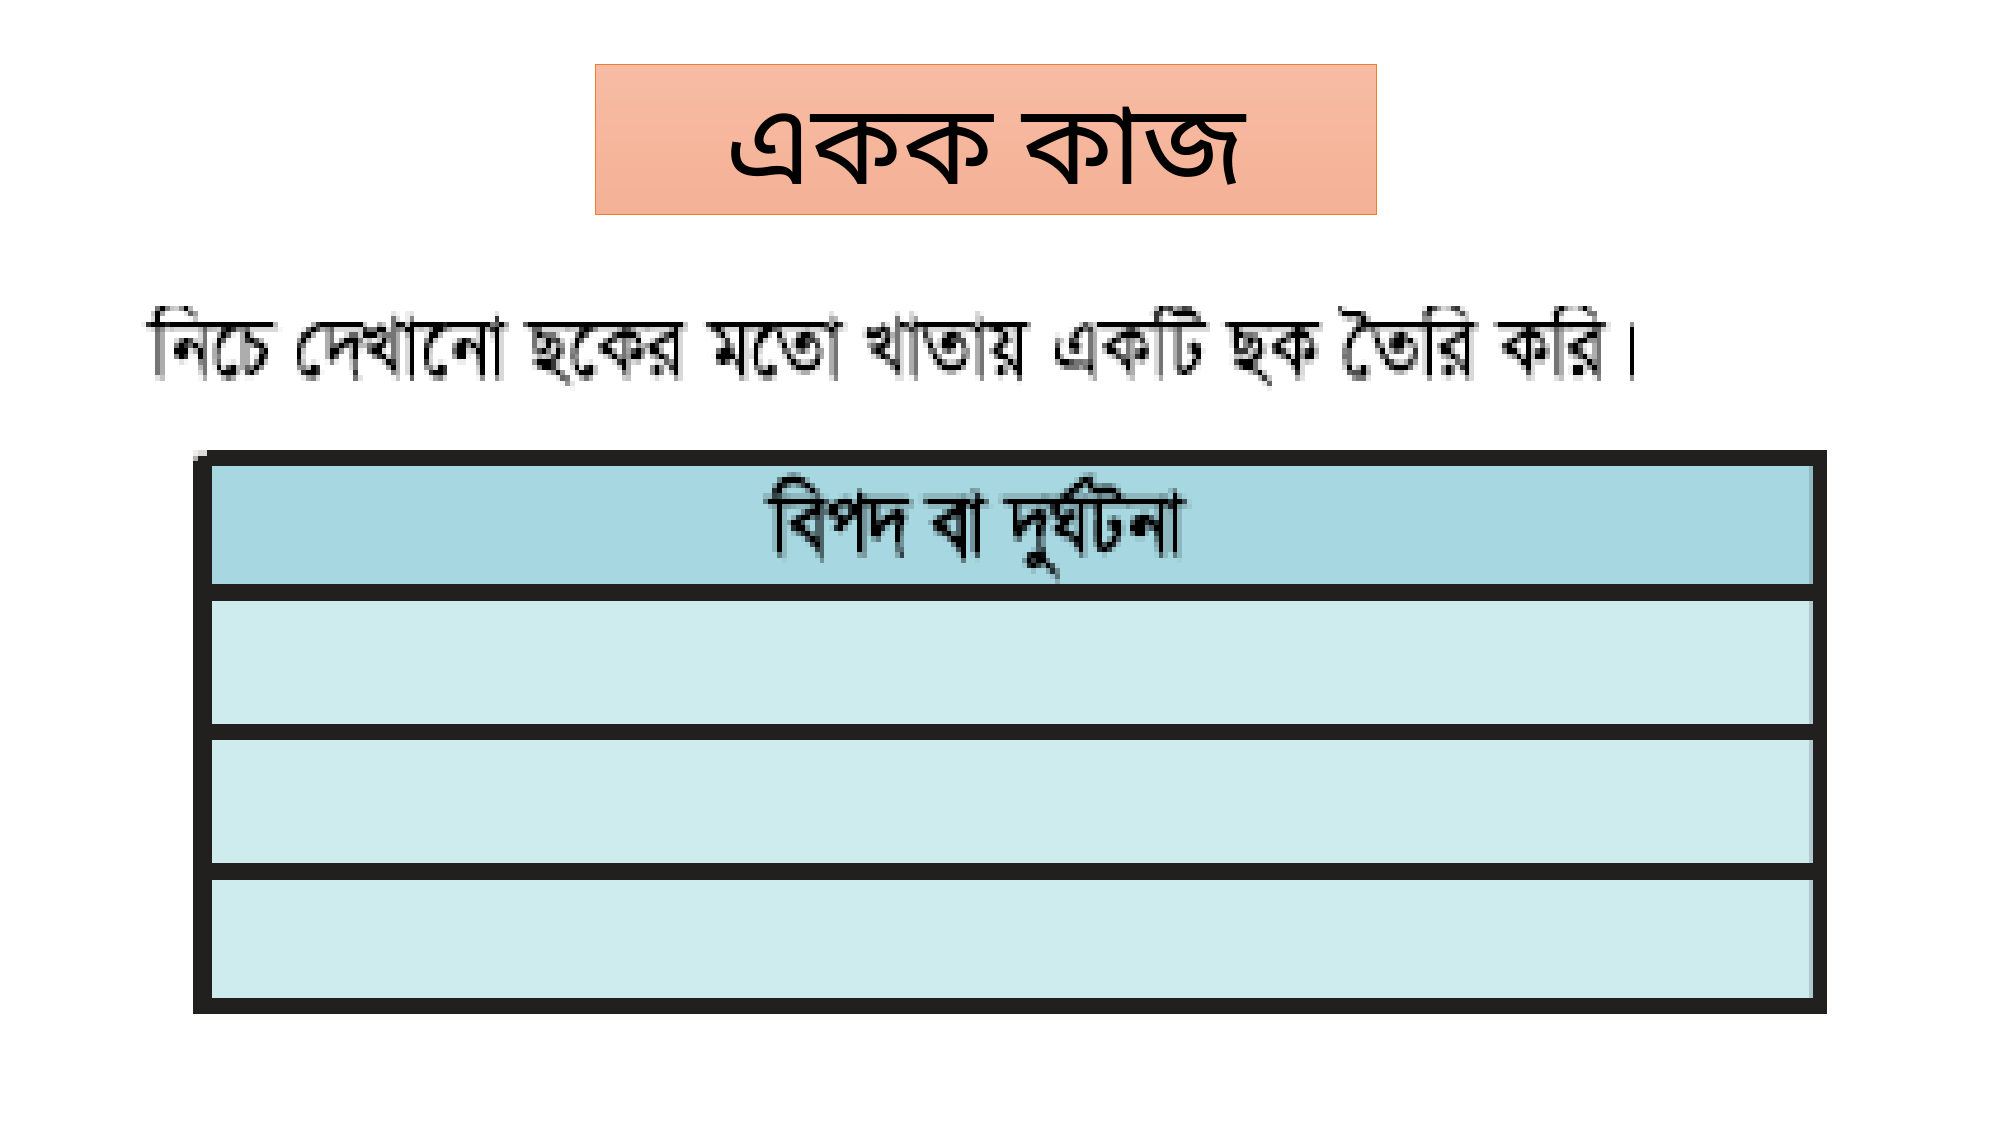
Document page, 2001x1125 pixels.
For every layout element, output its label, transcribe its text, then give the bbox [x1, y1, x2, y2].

picture [90, 306, 2000, 1042]
text_box একক কাজ [595, 64, 1377, 215]
